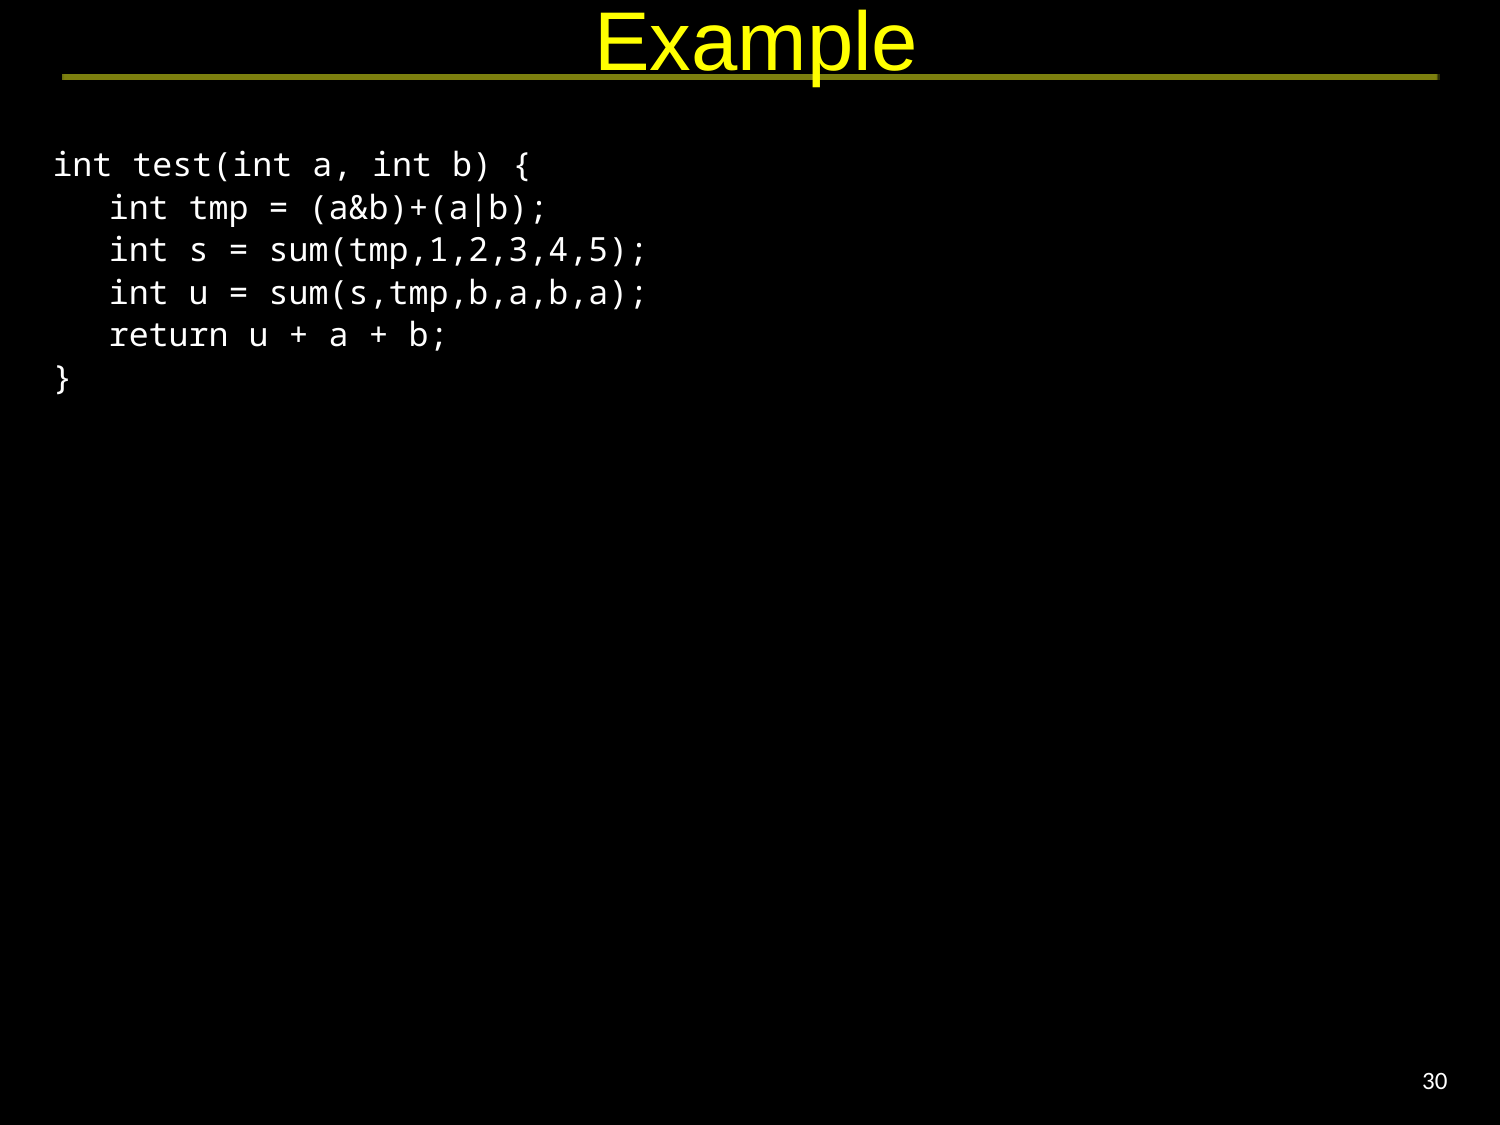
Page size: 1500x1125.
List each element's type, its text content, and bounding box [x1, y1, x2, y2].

picture [62, 75, 1440, 80]
list int test(int a, int b) { int tmp = (a&b)+(a|b); int s = sum(tmp,1,2,3,4,5); int u = sum(s,tmp,b,a,b,a); return u + a + b; } [37, 140, 1463, 553]
title Example [50, 0, 1463, 75]
